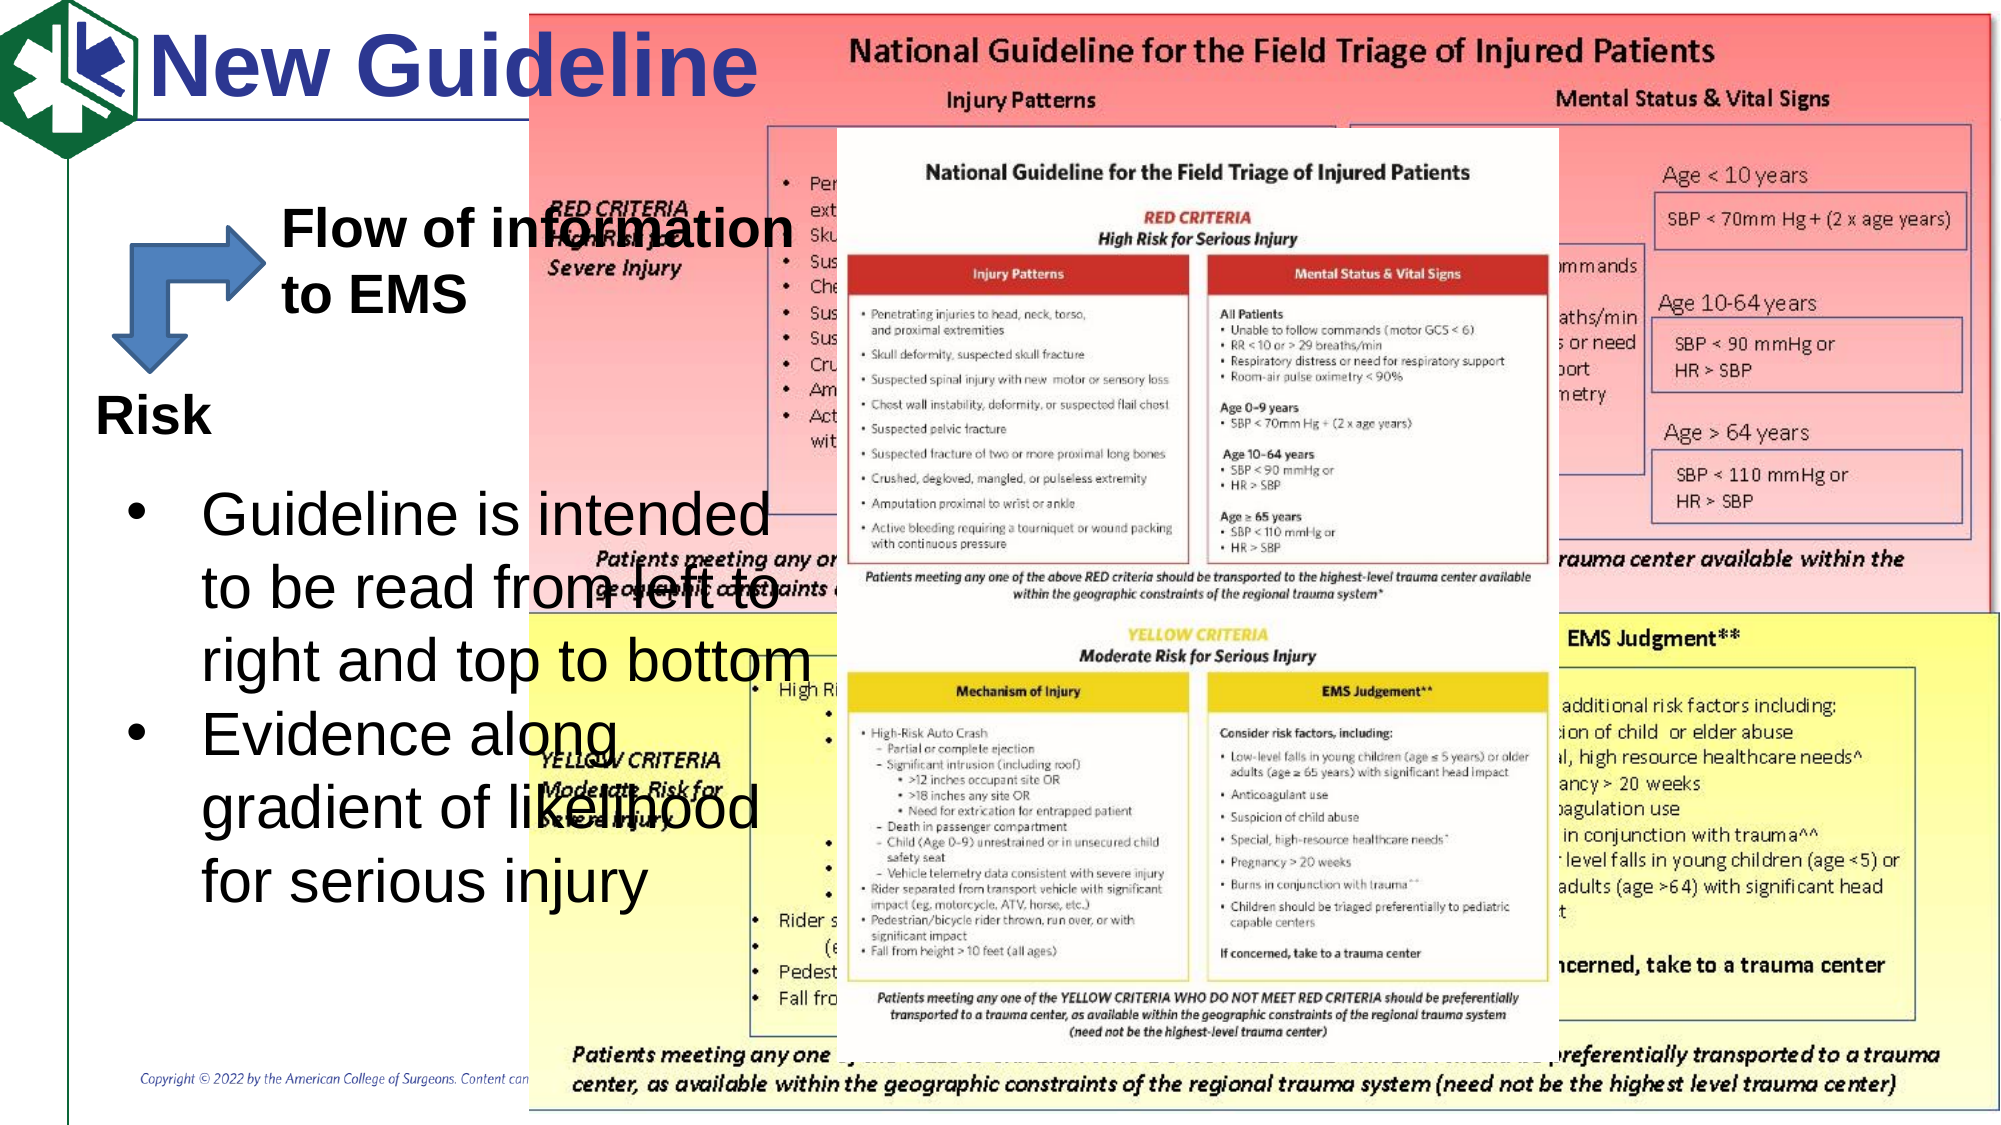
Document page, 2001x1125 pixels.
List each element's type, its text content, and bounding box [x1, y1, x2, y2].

picture [837, 128, 1560, 1062]
text_box [111, 225, 266, 371]
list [529, 10, 2000, 1115]
text_box Flow of information to EMS [266, 184, 524, 333]
text_box Risk [80, 371, 279, 454]
text_box Guideline is intended to be read from left to right and top to bottom Evidence along gradient of likelihood for serious injury [112, 466, 524, 1002]
text_box New Guideline [133, 0, 2000, 133]
